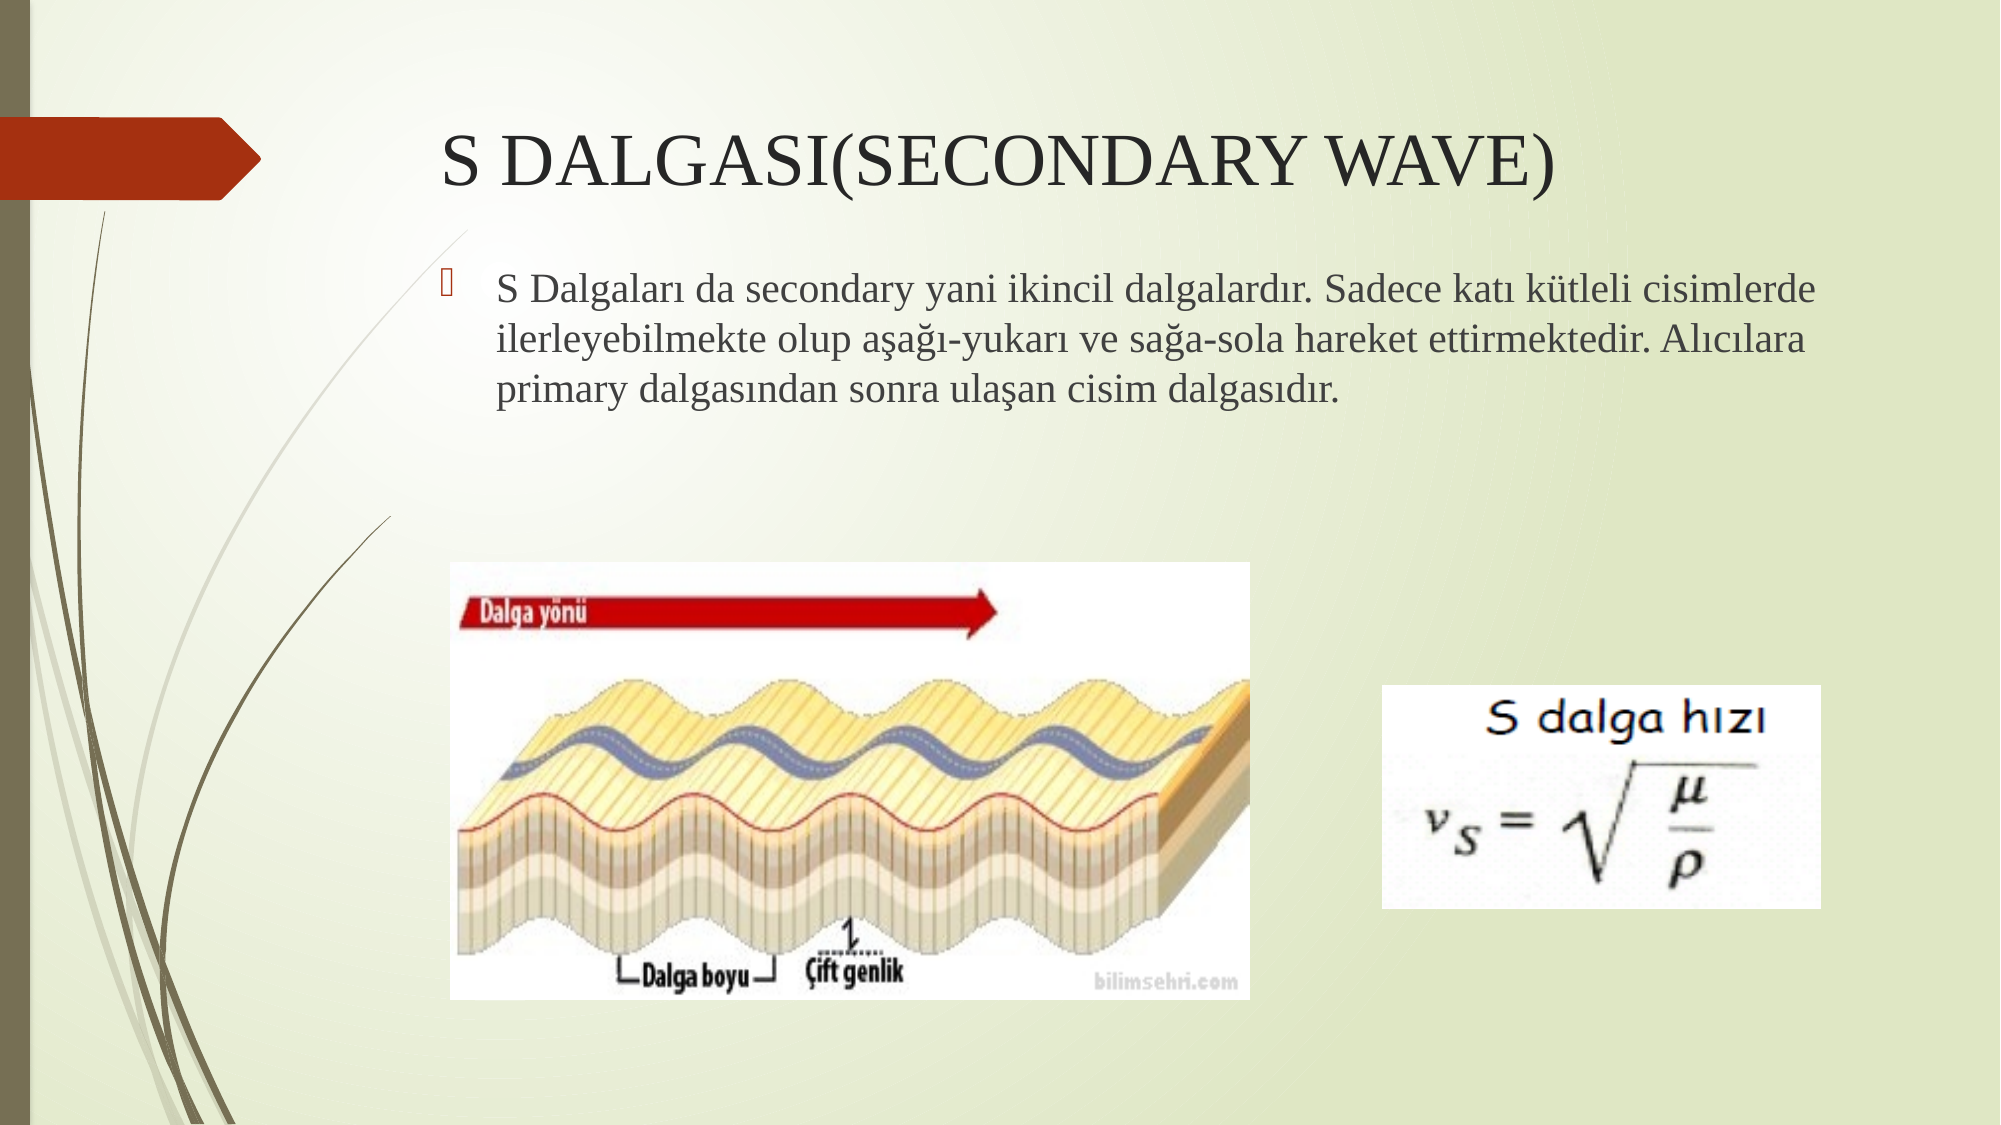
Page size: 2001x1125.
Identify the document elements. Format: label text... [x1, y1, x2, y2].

title S DALGASI(SECONDARY WAVE) [425, 102, 1888, 253]
picture [1382, 684, 1821, 909]
list S Dalgaları da secondary yani ikincil dalgalardır. Sadece katı kütleli cisimlerde ilerleyebilmekte olup aşağı-yukarı ve sağa-sola hareket ettirmektedir. Alıcılara primary dalgasından sonra ulaşan cisim dalgasıdır. [424, 253, 1888, 467]
picture [450, 562, 1250, 1001]
